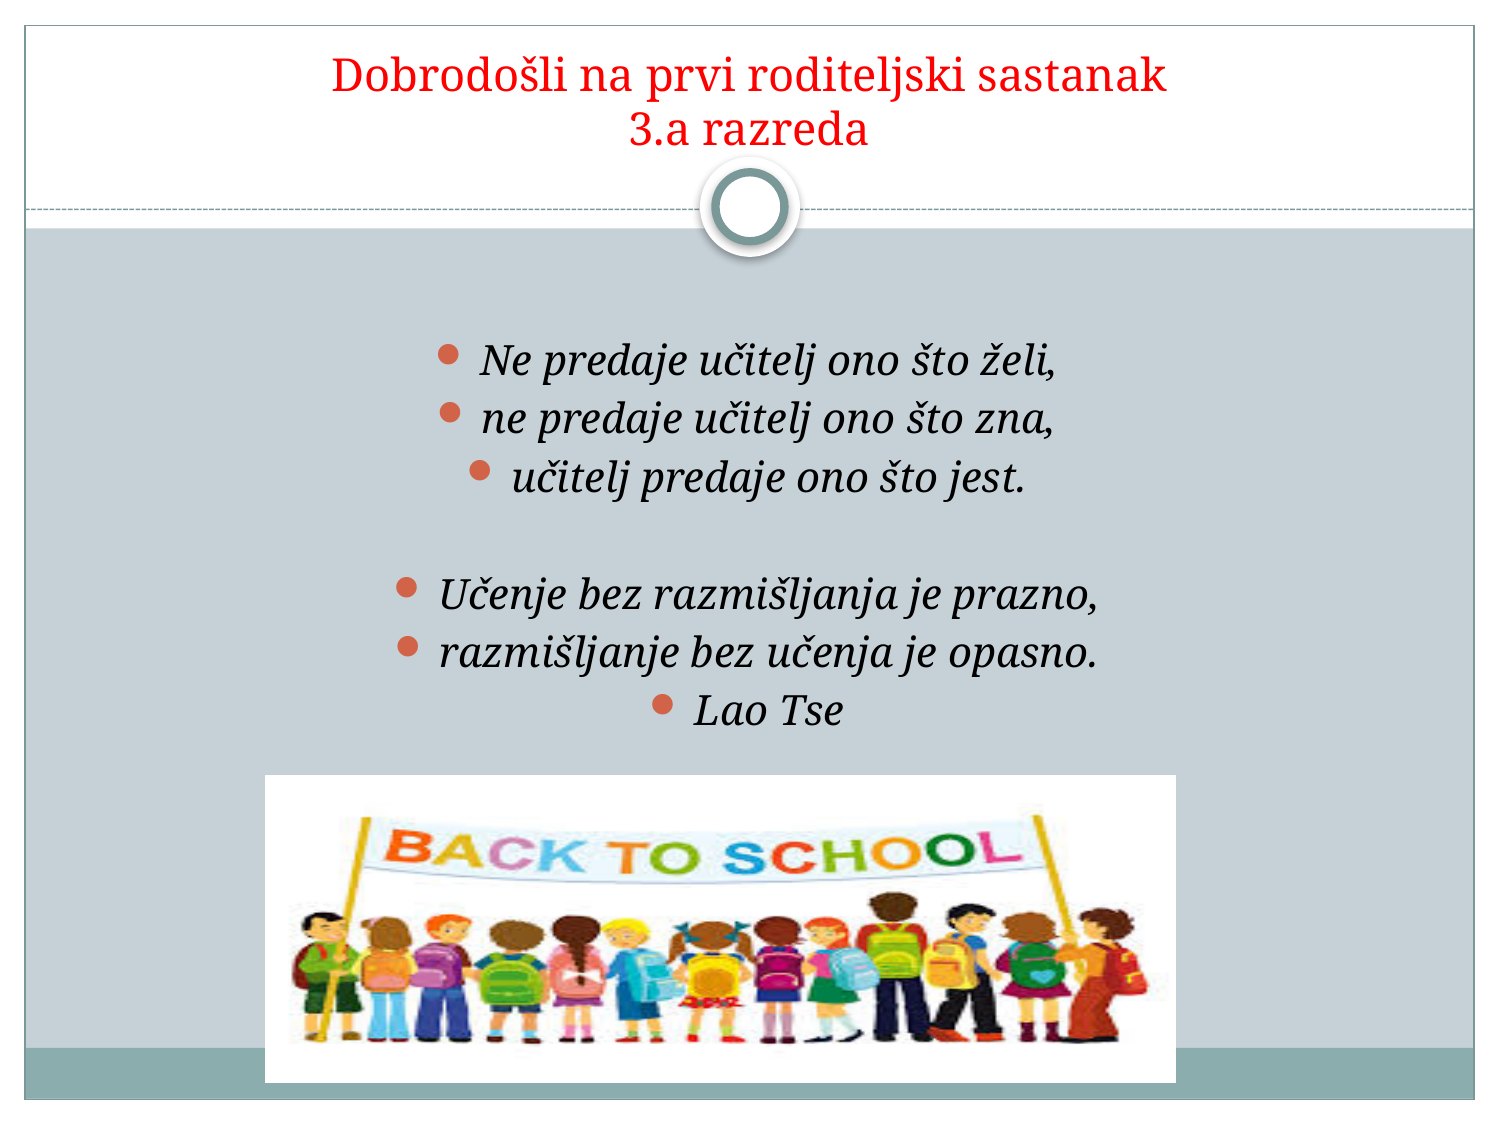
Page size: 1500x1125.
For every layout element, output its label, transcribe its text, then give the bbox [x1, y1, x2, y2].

picture [265, 774, 1176, 1083]
list Ne predaje učitelj ono što želi, ne predaje učitelj ono što zna, učitelj predaje ono što jest. Učenje bez razmišljanja je prazno, razmišljanje bez učenja je opasno. Lao Tse [49, 250, 1445, 1001]
title Dobrodošli na prvi roditeljski sastanak 3.a razreda [49, 37, 1450, 162]
